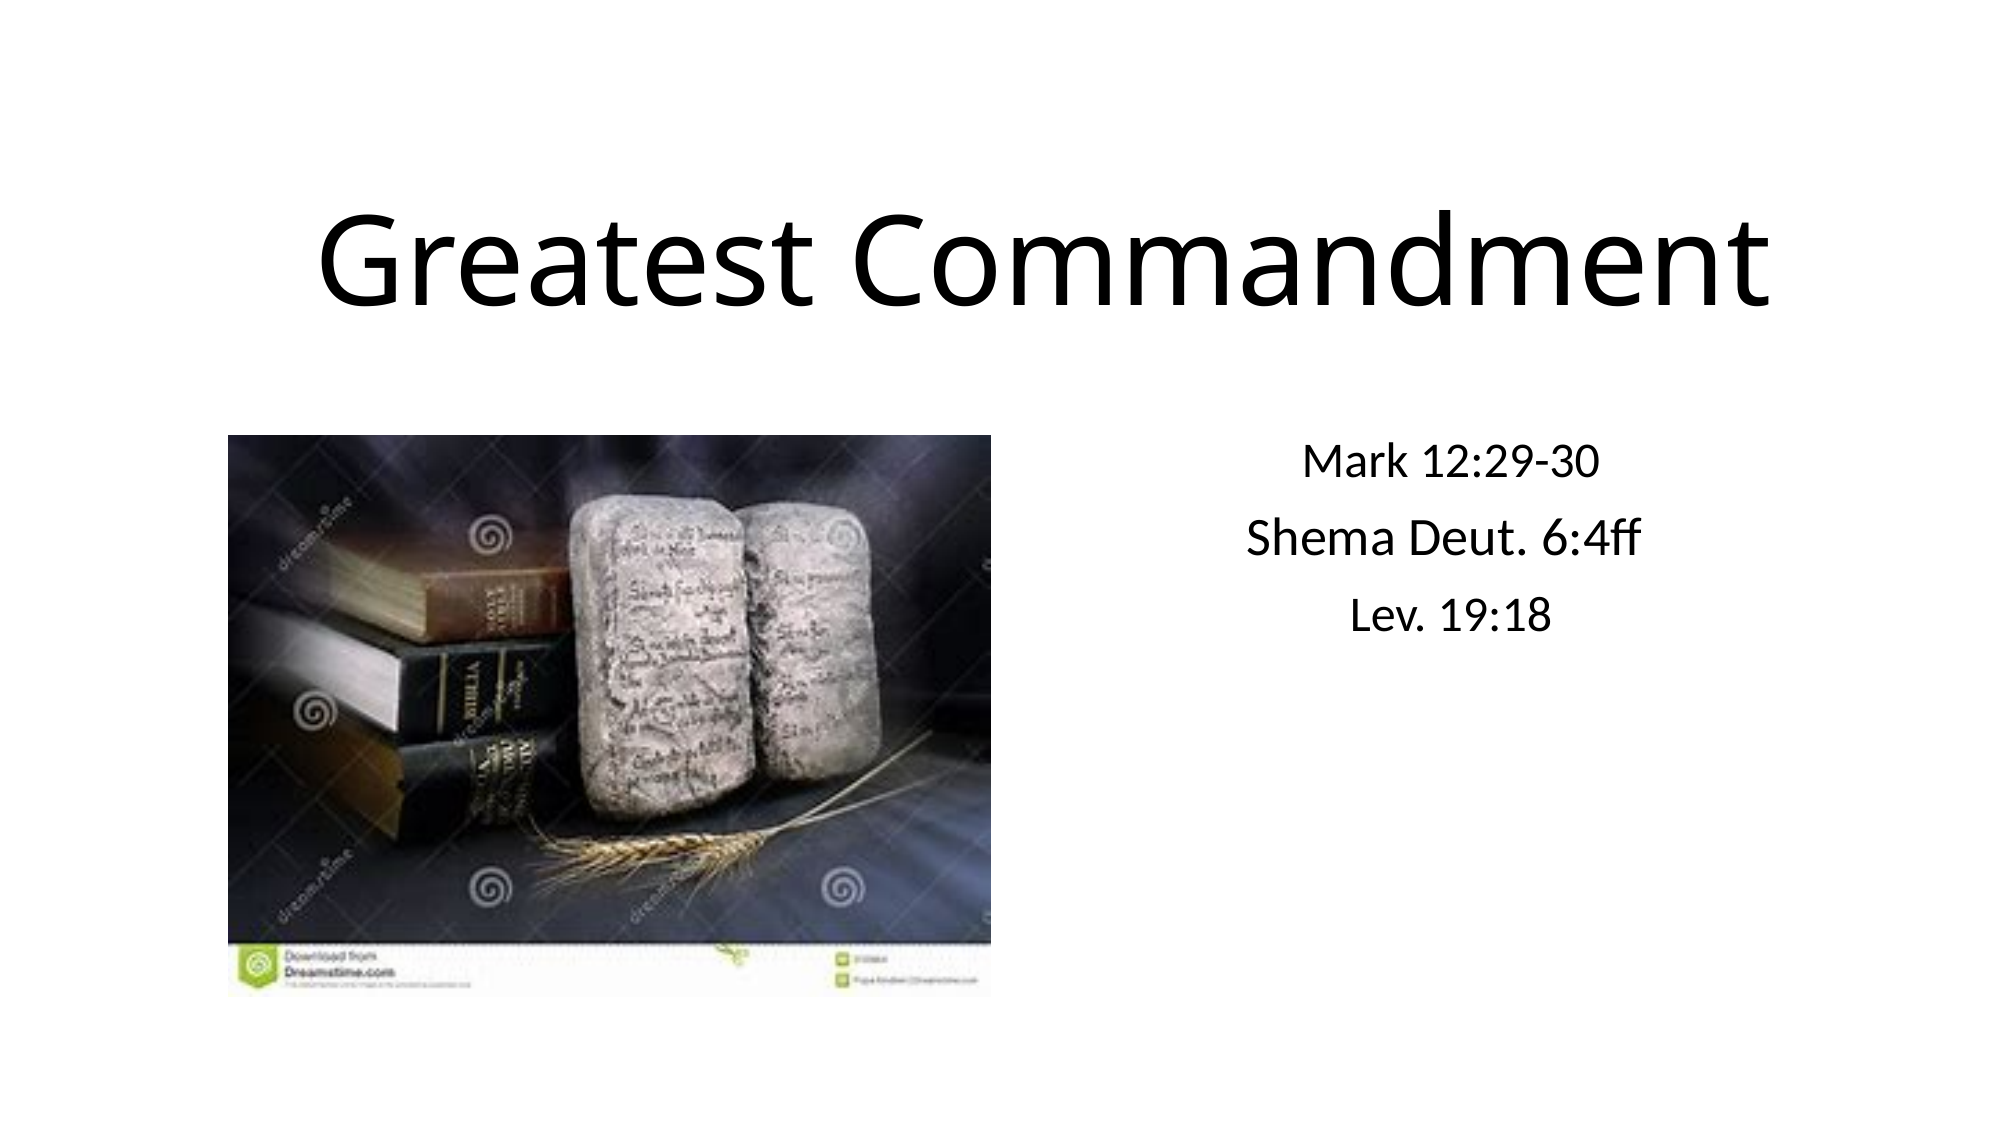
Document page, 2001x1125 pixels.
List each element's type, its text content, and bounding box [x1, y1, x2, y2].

picture [228, 435, 991, 997]
title Greatest Commandment [293, 145, 1794, 340]
subtitle Mark 12:29-30 Shema Deut. 6:4ff Lev. 19:18 [1108, 426, 1794, 699]
